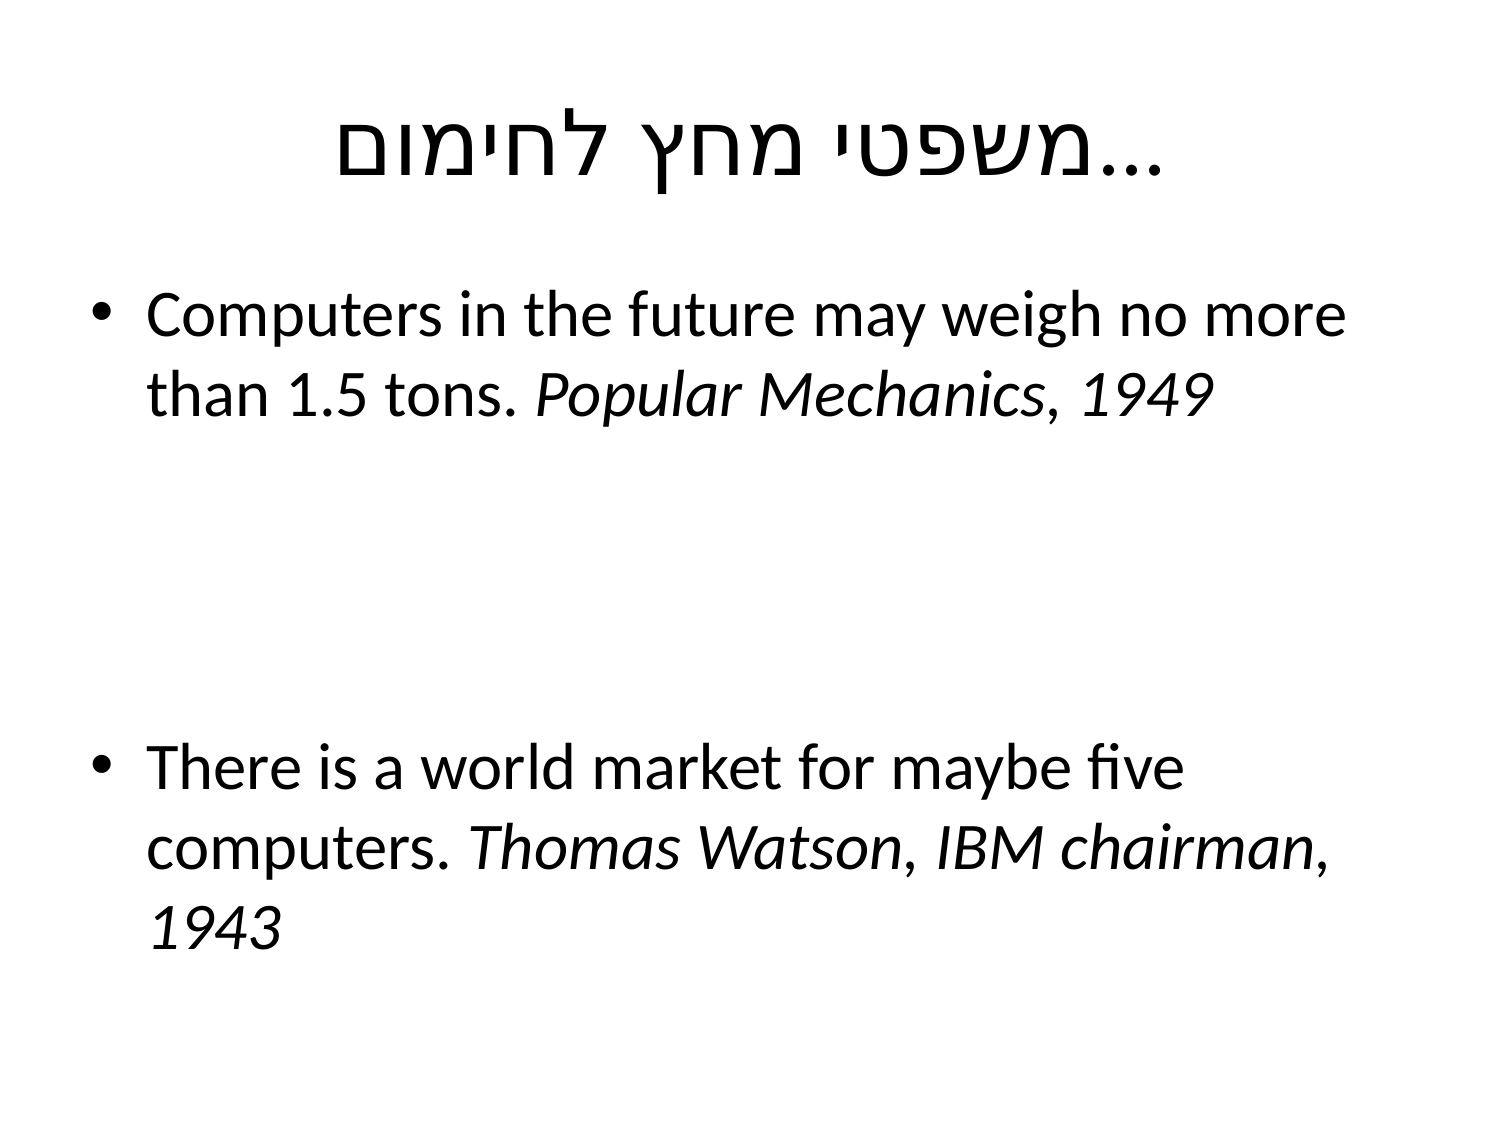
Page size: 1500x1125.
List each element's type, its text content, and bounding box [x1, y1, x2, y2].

list Computers in the future may weigh no more than 1.5 tons. Popular Mechanics, 1949 There is a world market for maybe five computers. Thomas Watson, IBM chairman, 1943 [75, 262, 1425, 1005]
title משפטי מחץ לחימום... [75, 45, 1425, 233]
